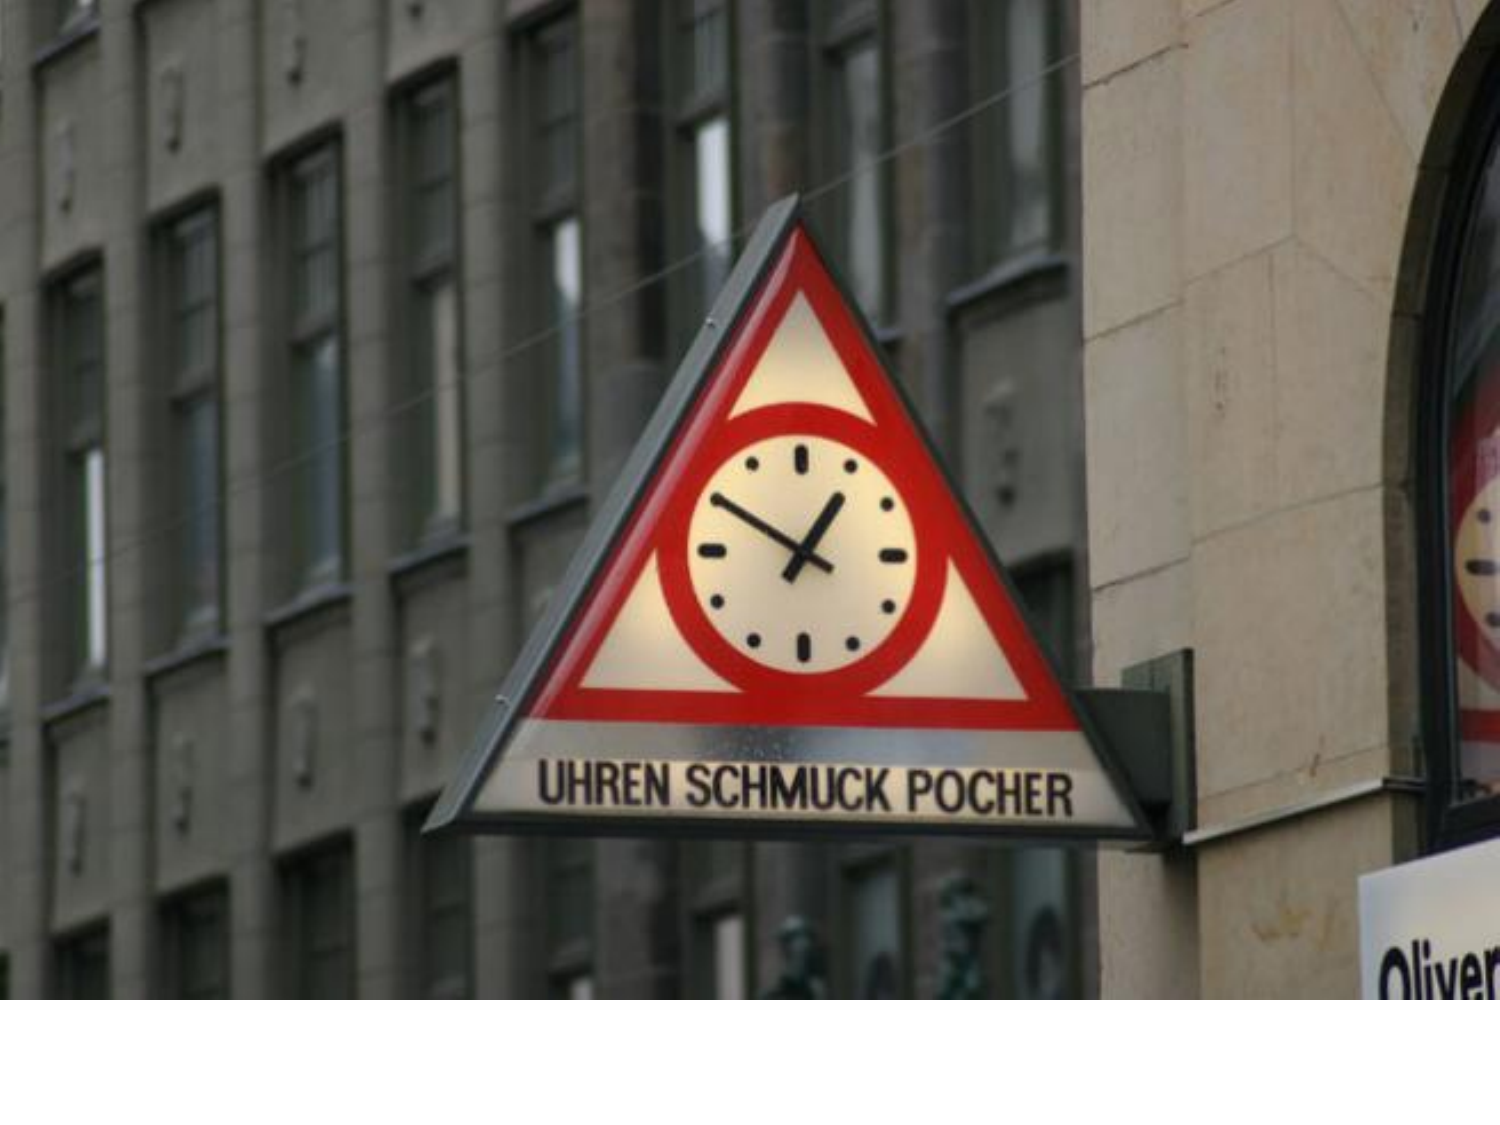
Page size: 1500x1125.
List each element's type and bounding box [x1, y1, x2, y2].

picture [0, 0, 1500, 1000]
